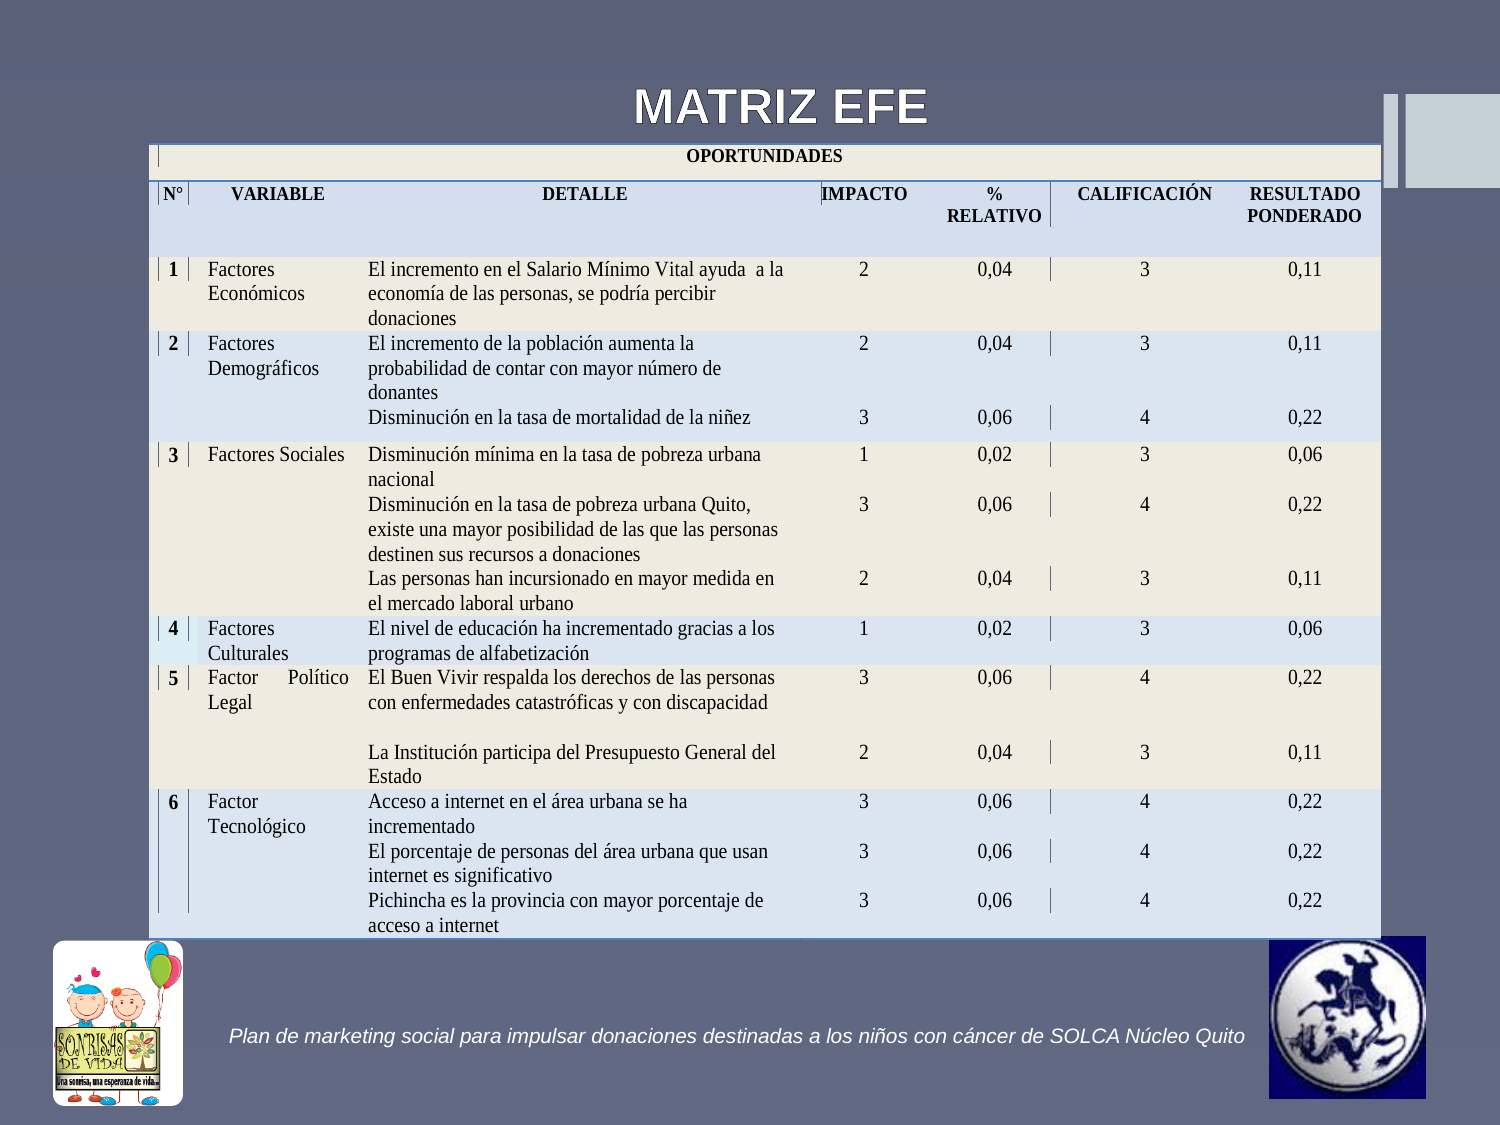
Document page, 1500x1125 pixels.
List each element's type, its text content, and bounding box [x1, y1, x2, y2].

text_box MATRIZ EFE [272, 66, 1289, 142]
picture [52, 142, 1427, 1107]
text_box Plan de marketing social para impulsar donaciones destinadas a los niños con cáncer de SOLCA Núcleo Quito [213, 1023, 1263, 1083]
